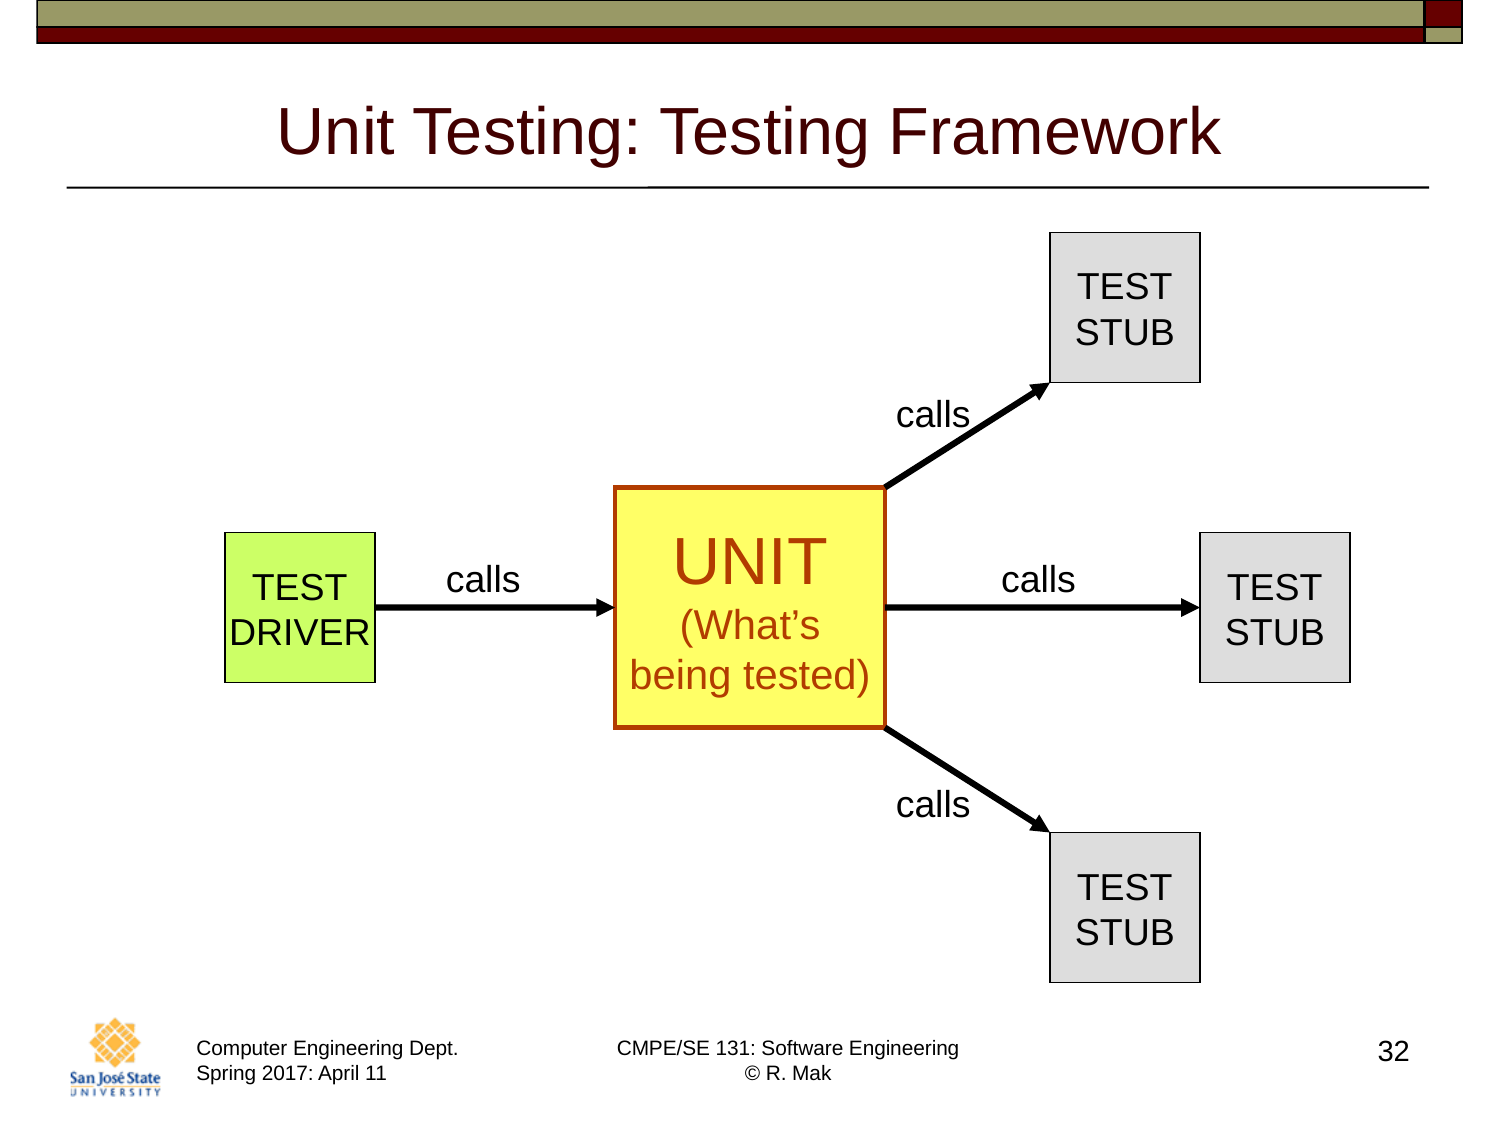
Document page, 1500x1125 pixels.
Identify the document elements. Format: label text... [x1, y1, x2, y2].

slide_number 32 [1112, 1025, 1425, 1100]
picture [60, 1012, 166, 1112]
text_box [884, 532, 1351, 683]
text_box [884, 727, 1201, 983]
text_box UNIT (What’s being tested) [615, 487, 886, 728]
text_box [224, 532, 616, 683]
title Unit Testing: Testing Framework [75, 67, 1425, 175]
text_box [884, 232, 1201, 488]
